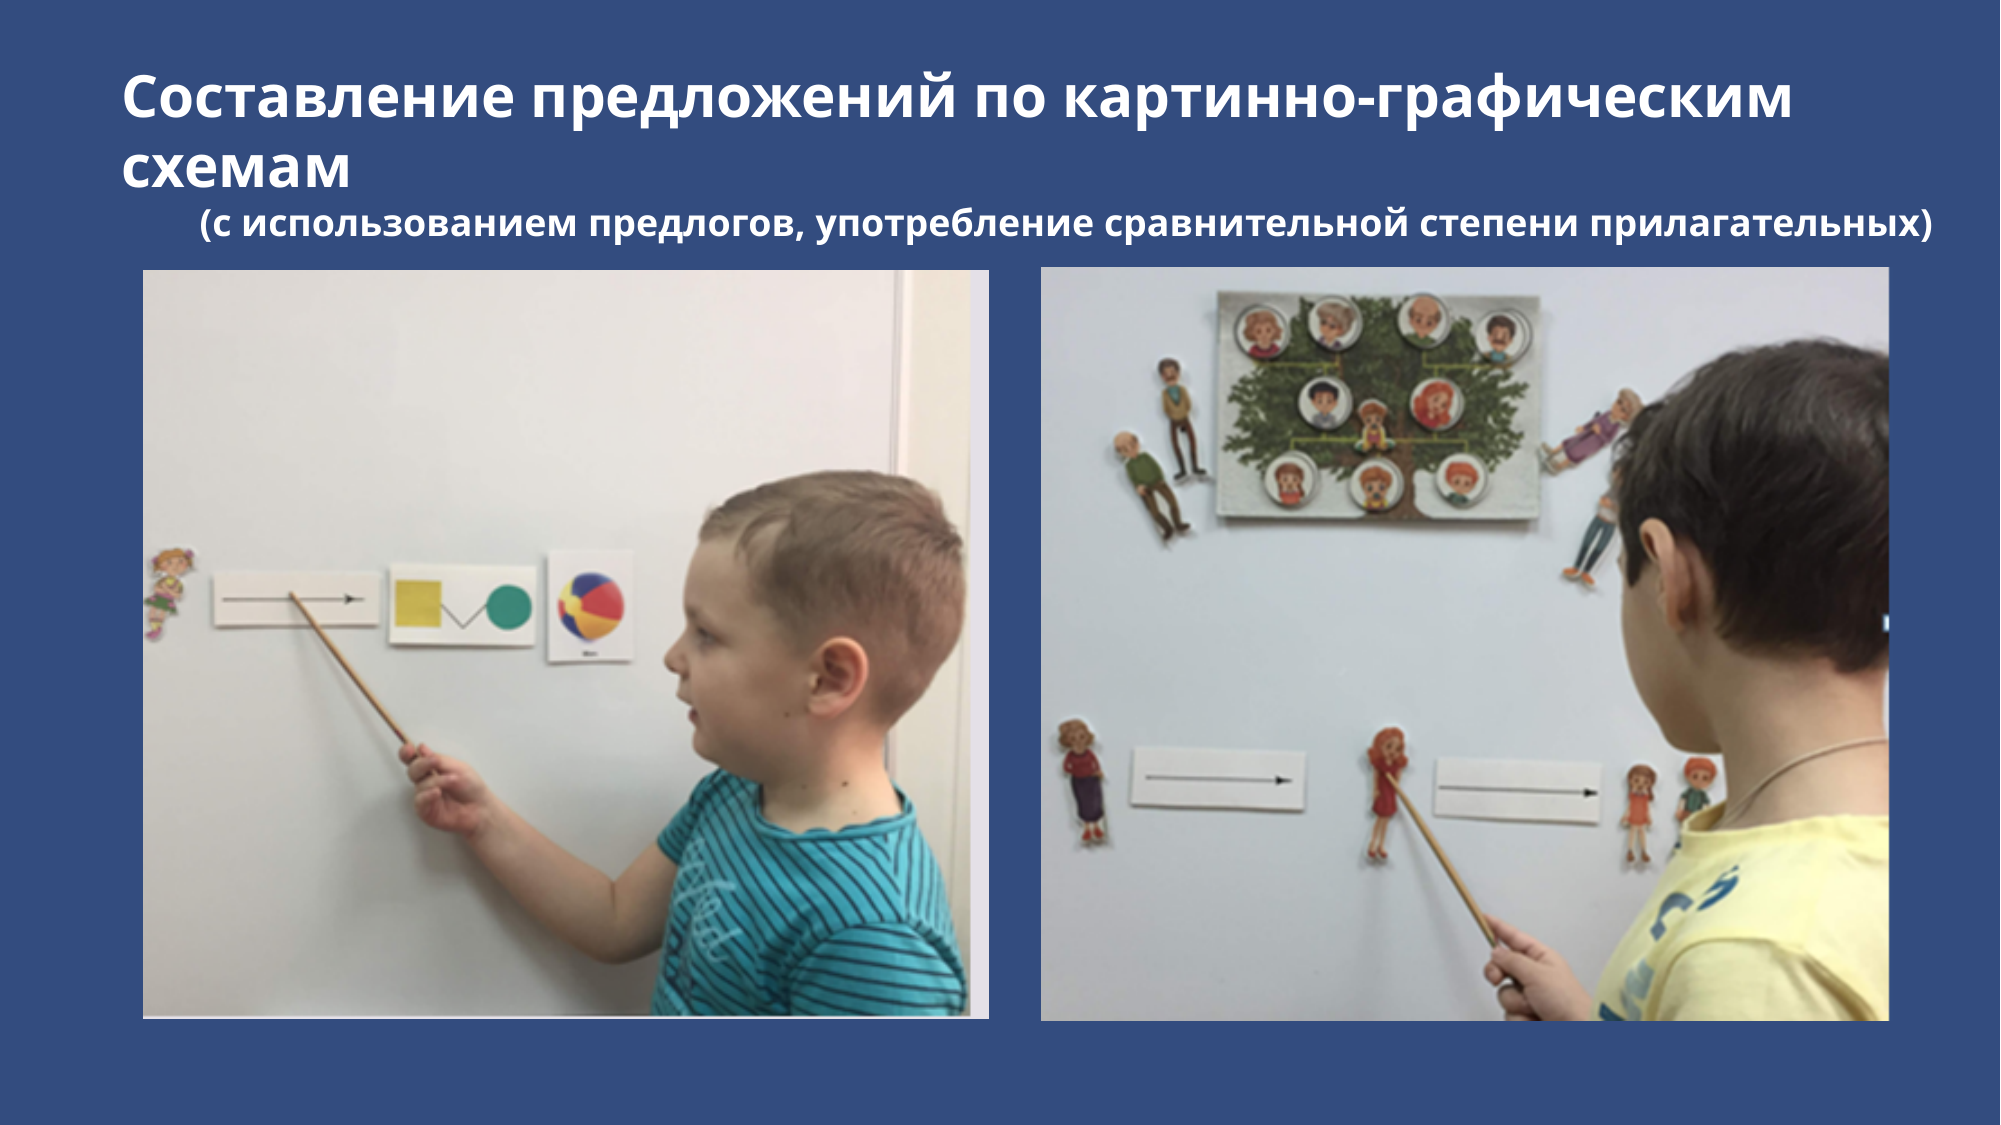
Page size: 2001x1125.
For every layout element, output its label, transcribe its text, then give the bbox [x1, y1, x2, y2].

picture [143, 270, 989, 1019]
picture [1041, 267, 1893, 1021]
text_box Составление предложений по картинно-графическим схемам (с использованием предлогов, употребление сравнительной степени прилагательных) [106, 51, 2000, 252]
